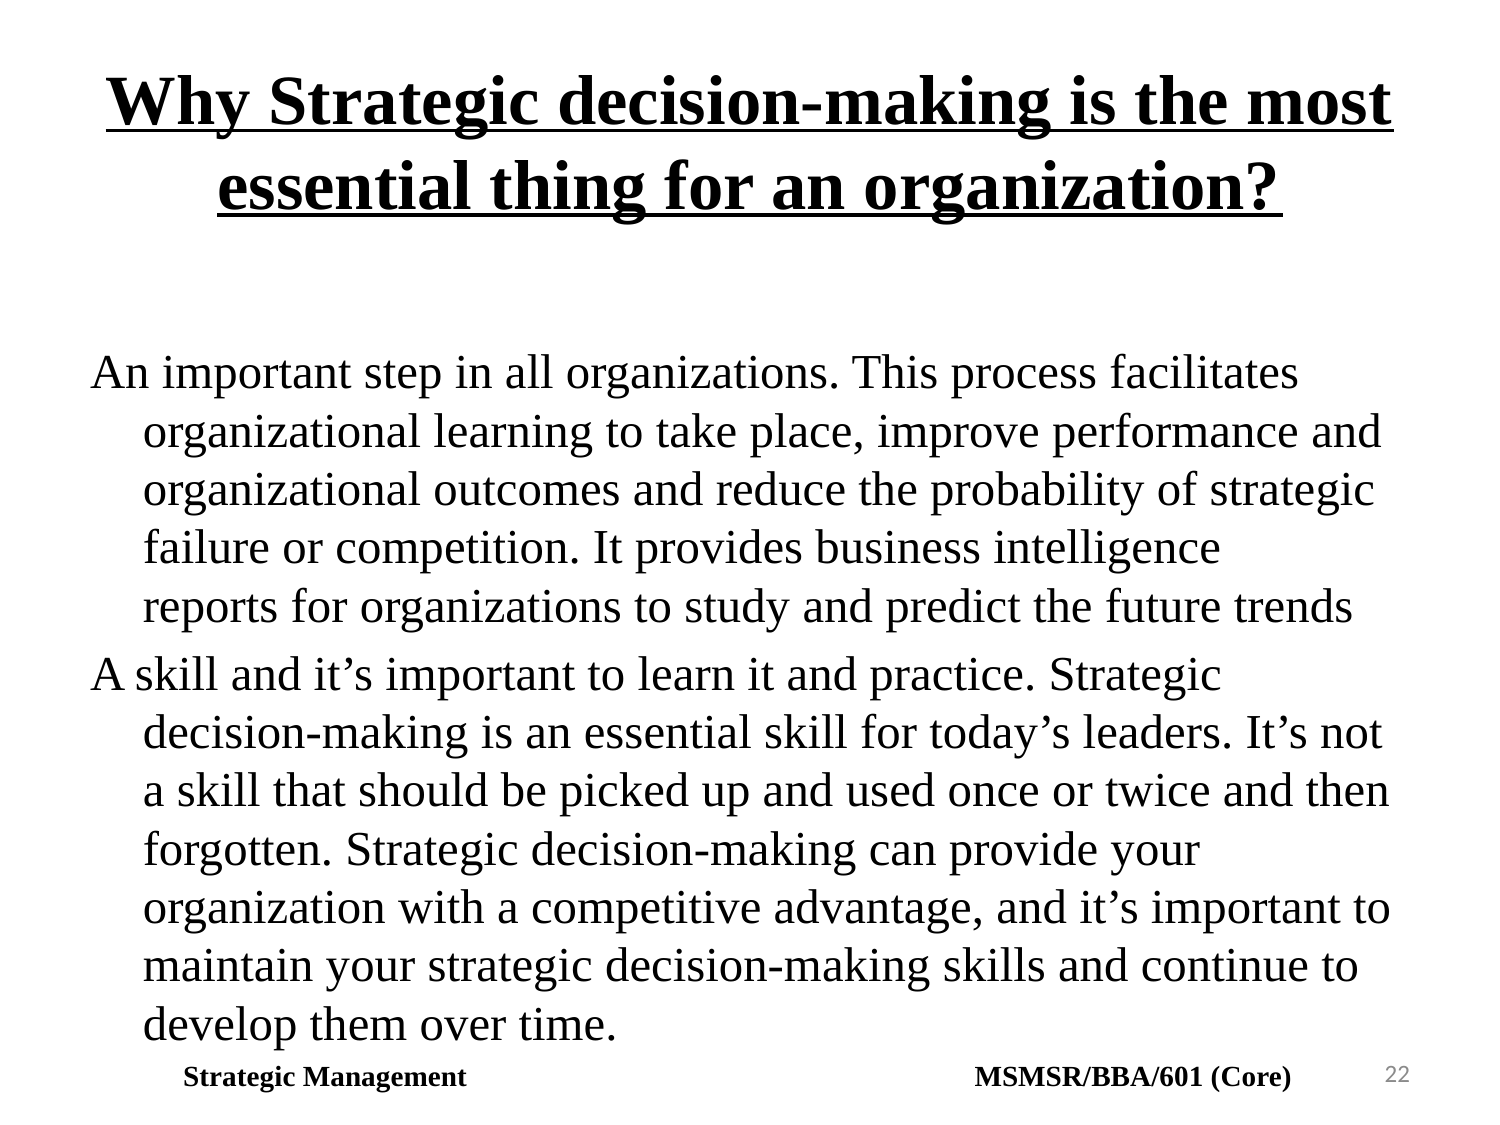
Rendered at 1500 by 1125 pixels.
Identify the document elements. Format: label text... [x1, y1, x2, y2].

list An important step in all organizations. This process facilitates organizational learning to take place, improve performance and organizational outcomes and reduce the probability of strategic failure or competition. It provides business intelligence reports for organizations to study and predict the future trends A skill and it’s important to learn it and practice. Strategic decision-making is an essential skill for today’s leaders. It’s not a skill that should be picked up and used once or twice and then forgotten. Strategic decision-making can provide your organization with a competitive advantage, and it’s important to maintain your strategic decision-making skills and continue to develop them over time. [75, 332, 1425, 1049]
title Why Strategic decision-making is the most essential thing for an organization? [0, 45, 1500, 233]
slide_number 22 [1074, 1042, 1425, 1103]
text_box Strategic Management MSMSR/BBA/601 (Core) [62, 1049, 1074, 1100]
